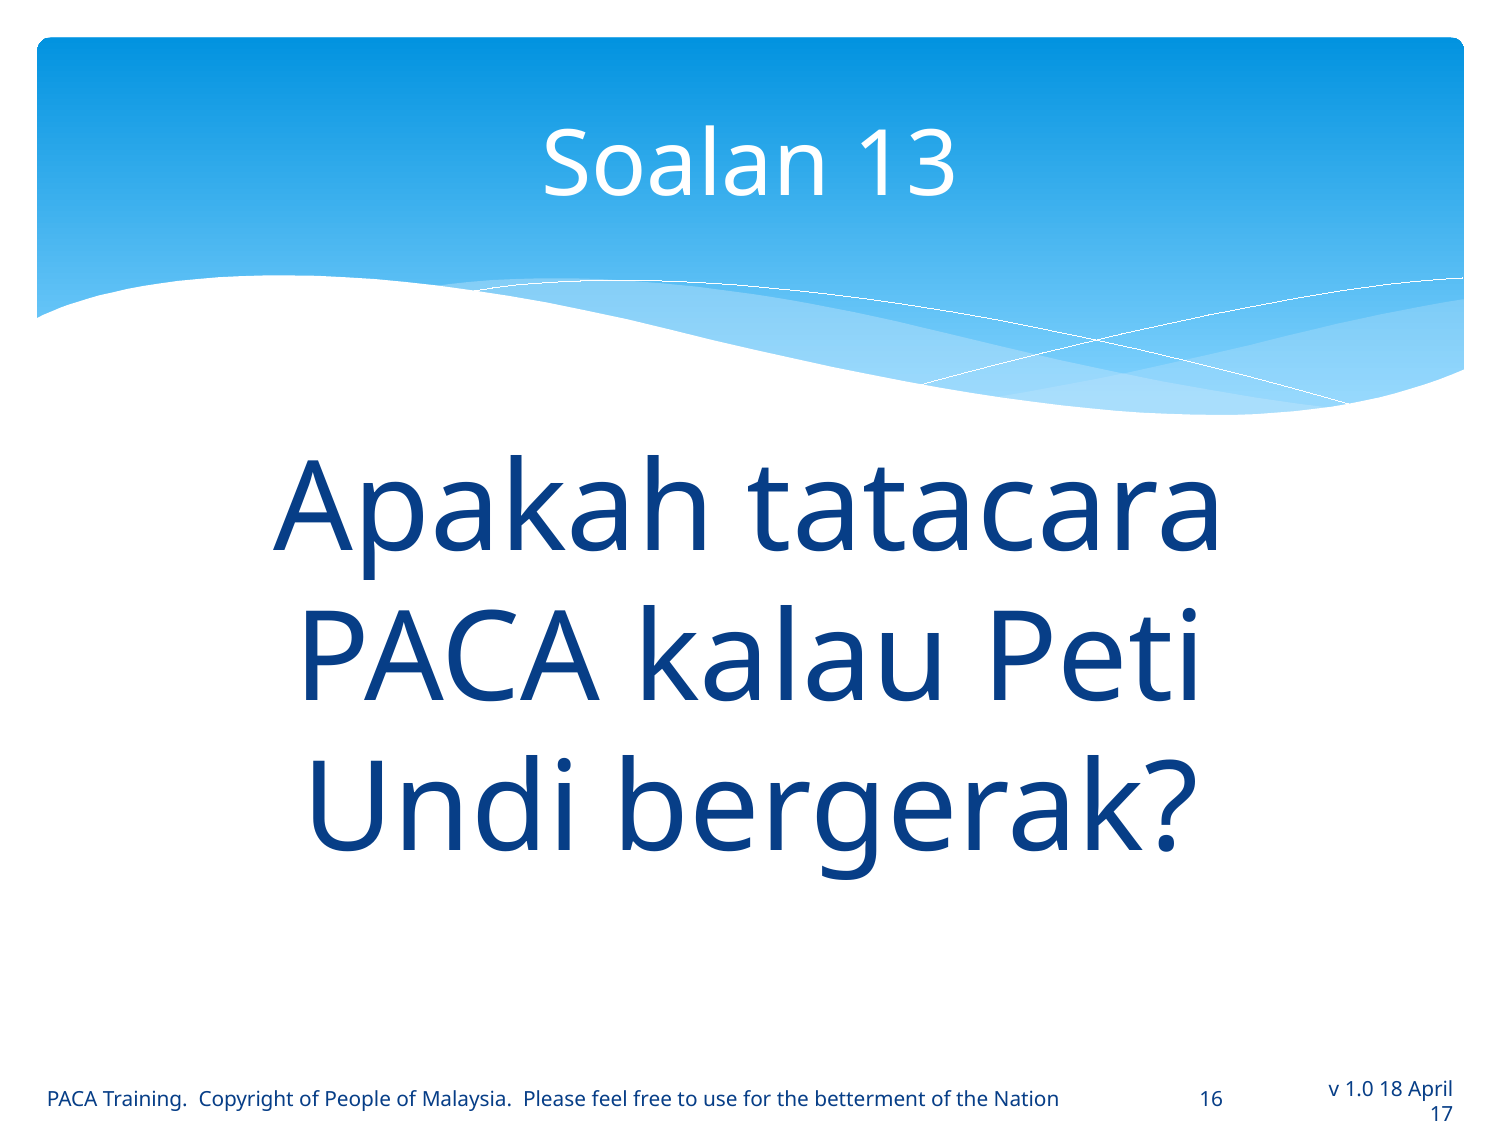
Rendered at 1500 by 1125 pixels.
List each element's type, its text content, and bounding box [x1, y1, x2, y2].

list Apakah tatacara PACA kalau Peti Undi bergerak? [143, 417, 1359, 1081]
footer PACA Training. Copyright of People of Malaysia. Please feel free to use for the betterment of the Nation [31, 1080, 1112, 1120]
slide_number 16 [1163, 1080, 1259, 1120]
title Soalan 13 [75, 55, 1425, 261]
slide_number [1308, 1080, 1469, 1120]
